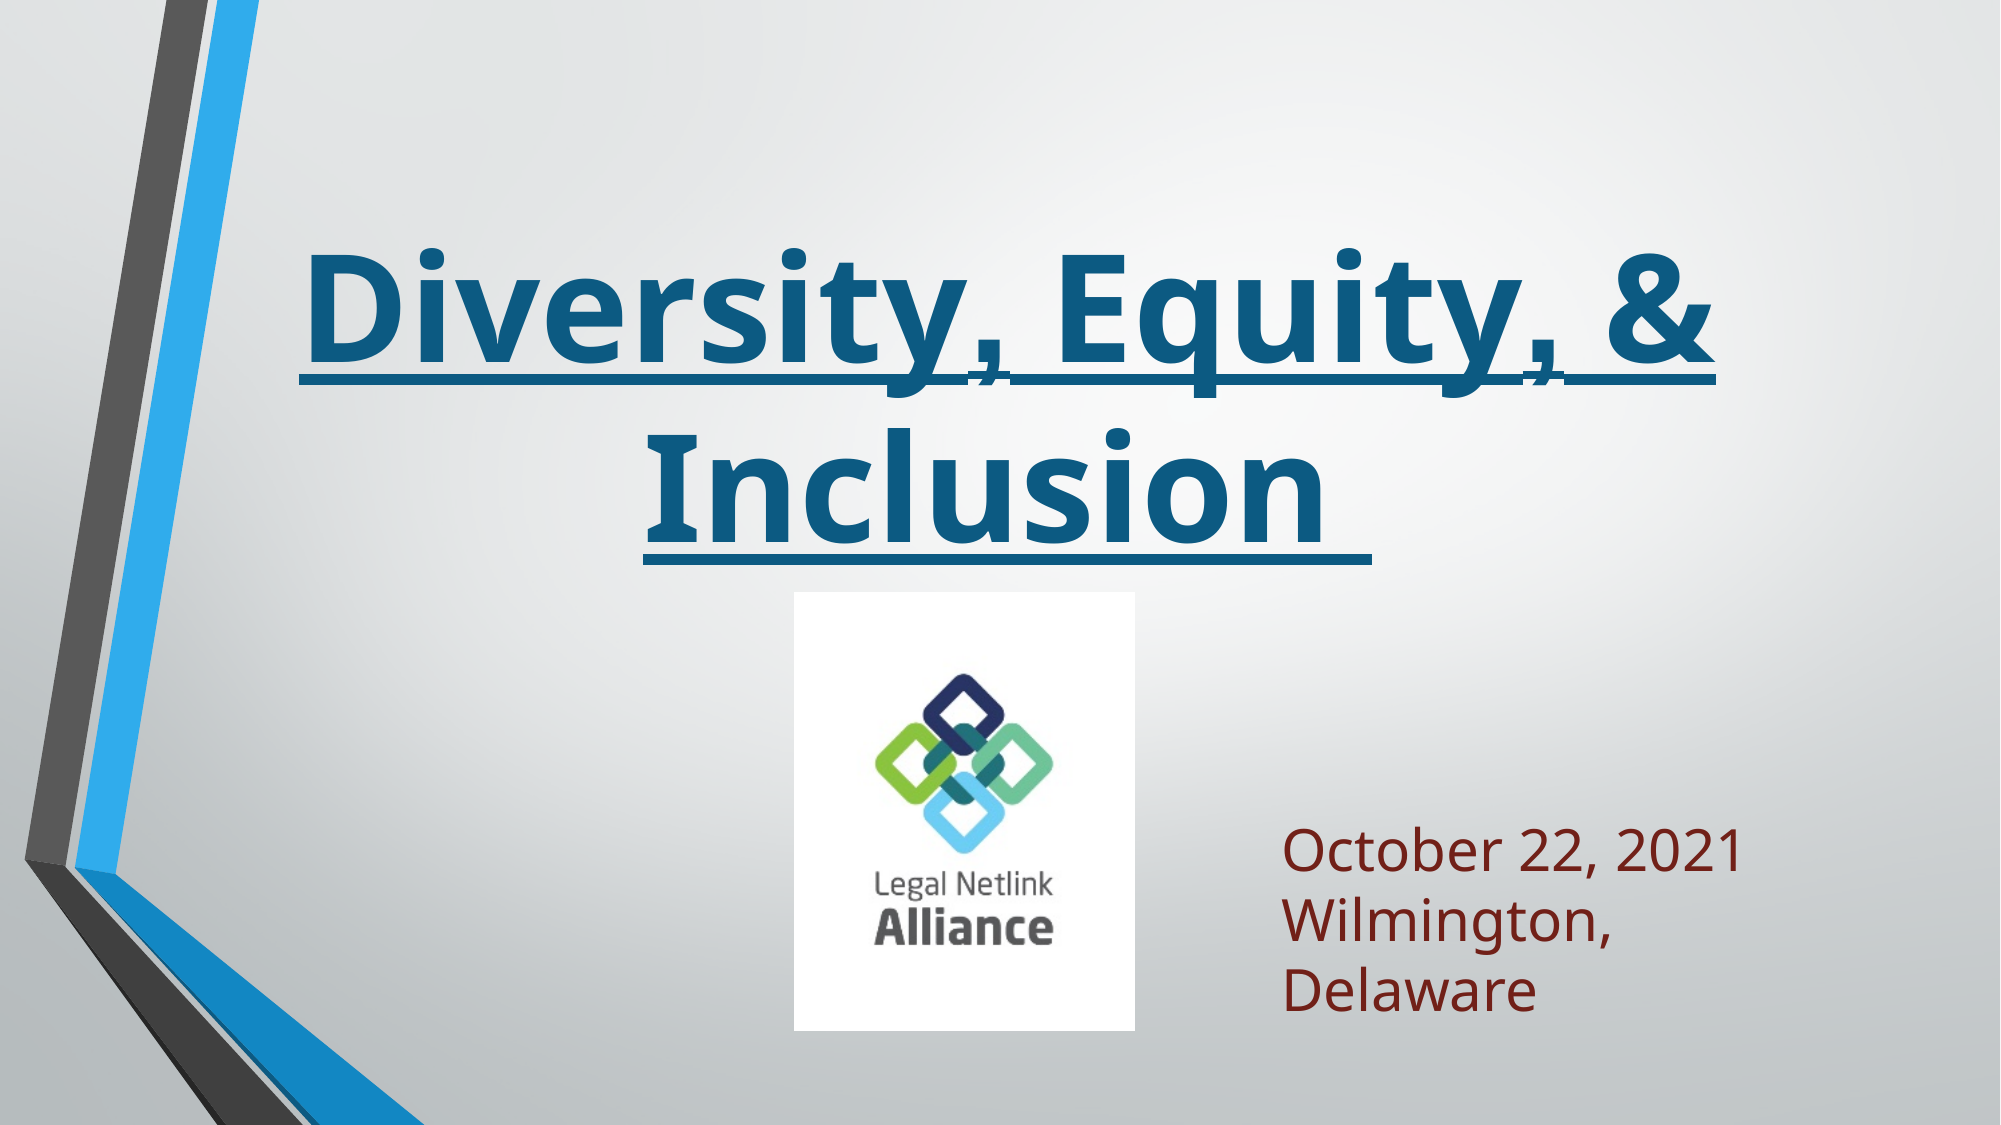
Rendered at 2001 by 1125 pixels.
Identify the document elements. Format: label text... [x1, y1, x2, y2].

picture [793, 592, 1135, 1032]
text_box October 22, 2021 Wilmington, Delaware [1266, 805, 1875, 1031]
title Diversity, Equity, & Inclusion [75, 193, 1940, 593]
